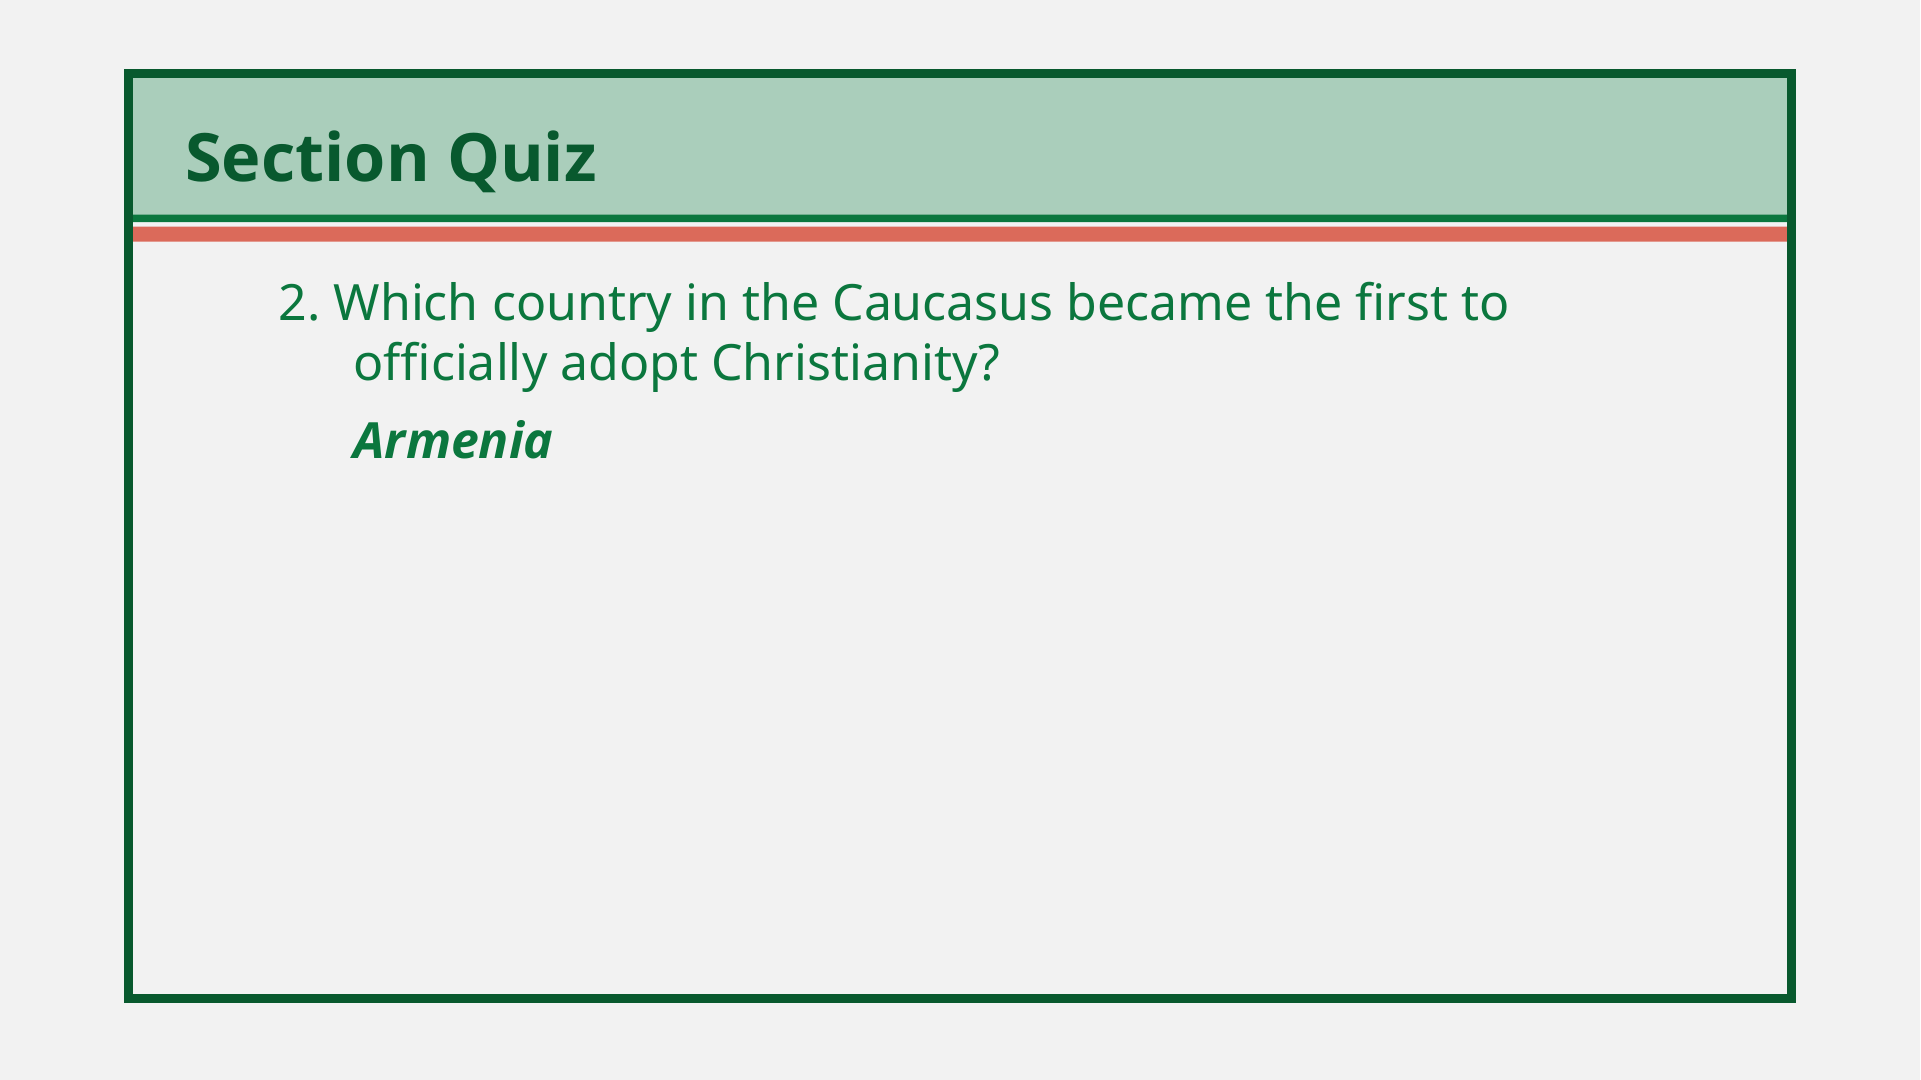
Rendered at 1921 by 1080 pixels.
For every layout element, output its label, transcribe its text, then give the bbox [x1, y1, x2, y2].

list 2. Which country in the Caucasus became the first to officially adopt Christianity? Armenia [170, 262, 1731, 974]
